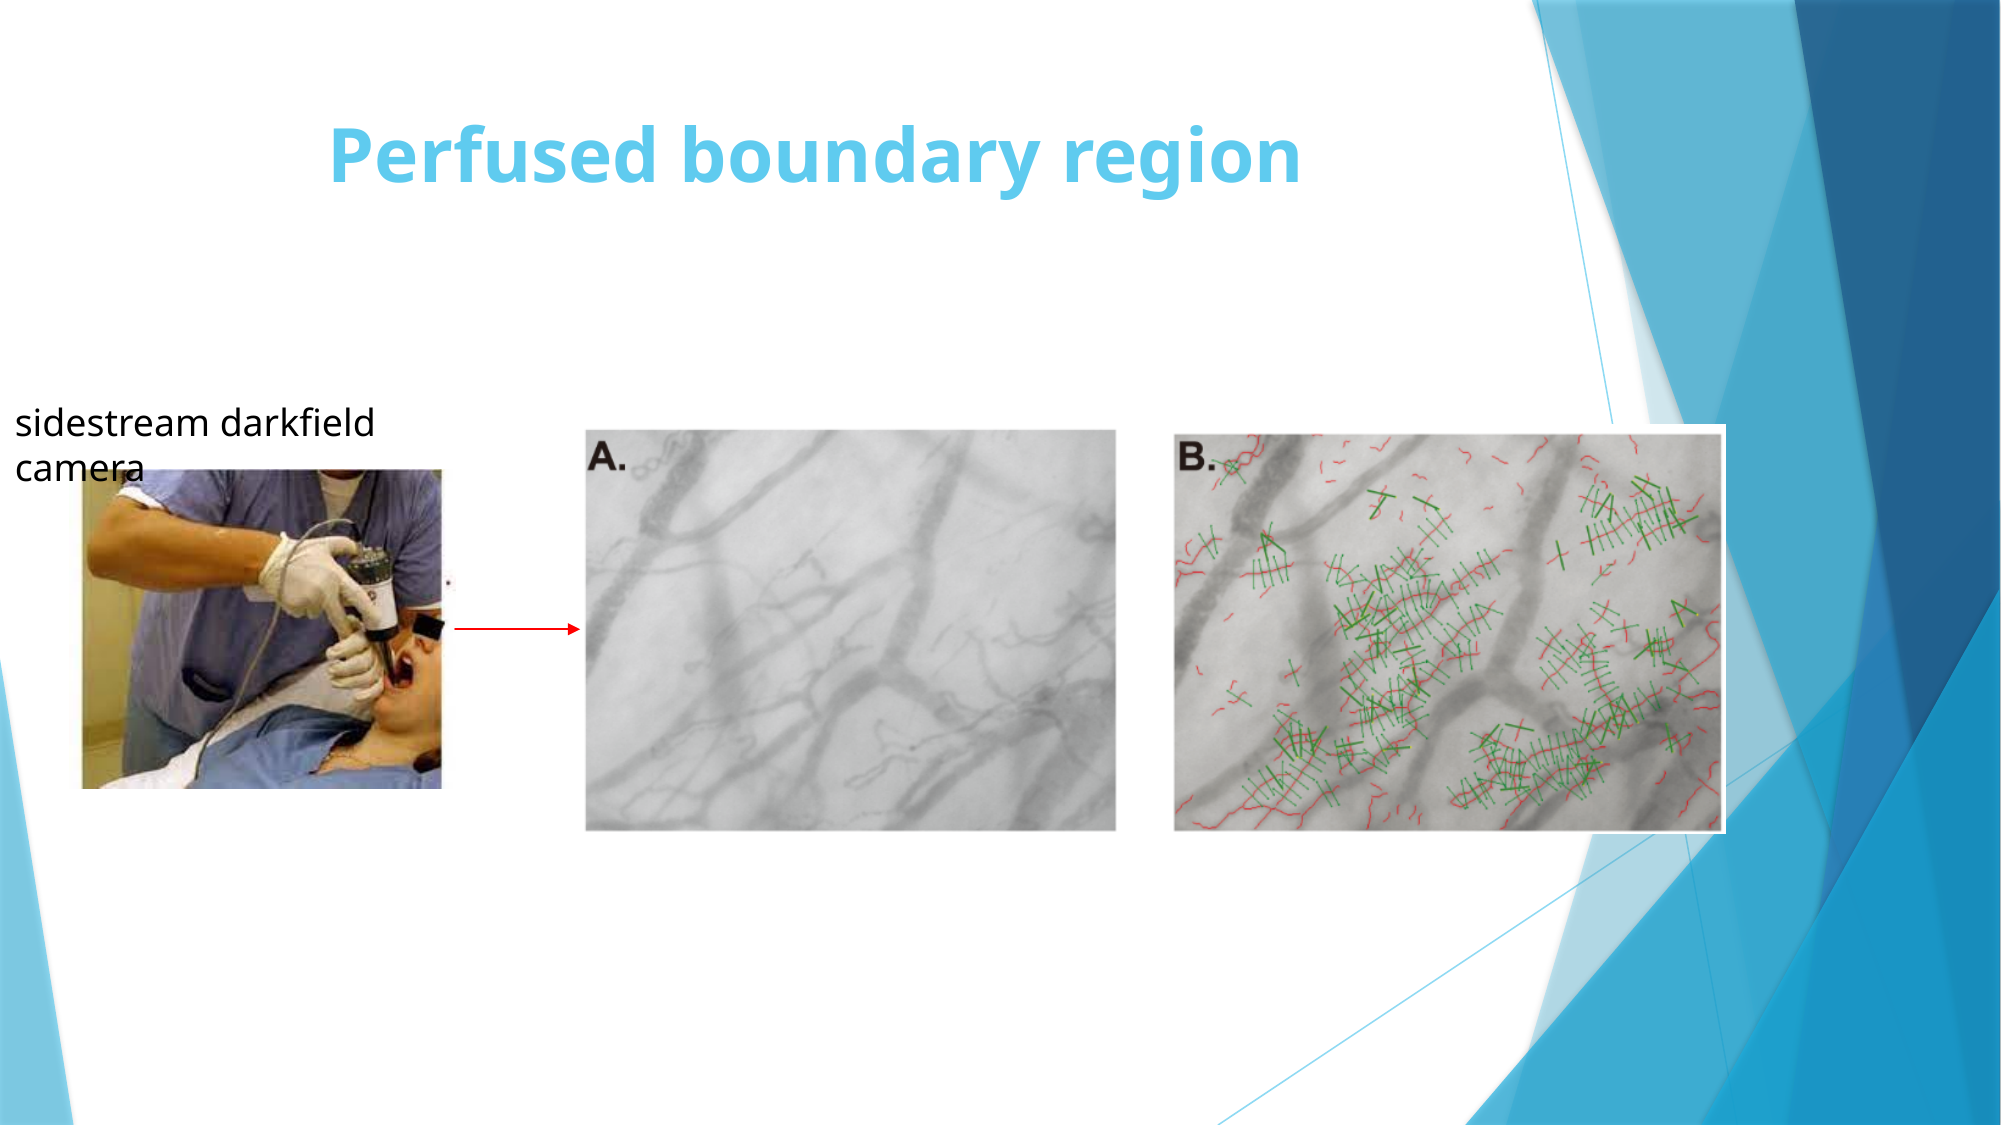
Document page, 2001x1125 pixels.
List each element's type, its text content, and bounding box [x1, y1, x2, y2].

picture [68, 469, 456, 790]
picture [579, 424, 1726, 835]
title Perfused boundary region [111, 99, 1522, 317]
text_box sidestream darkfield camera [0, 391, 525, 496]
